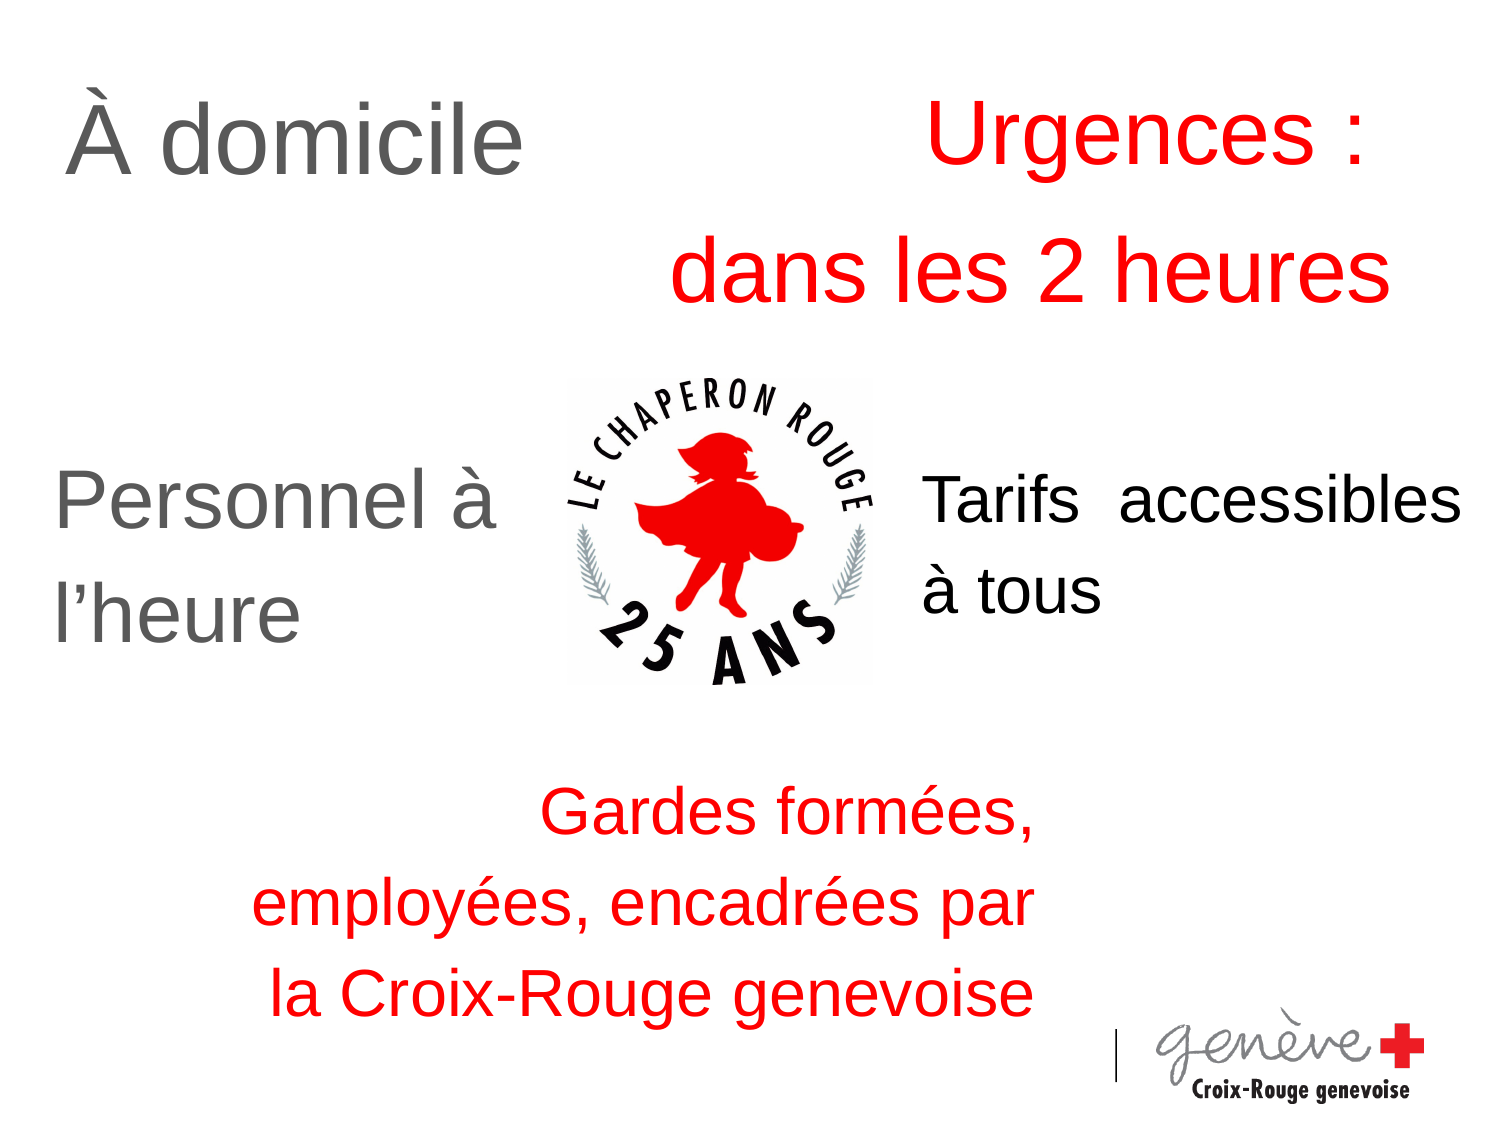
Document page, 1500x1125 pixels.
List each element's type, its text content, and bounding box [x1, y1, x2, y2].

text_box Personnel à l’heure [53, 430, 562, 632]
picture [1156, 1007, 1424, 1104]
text_box Urgences : dans les 2 heures [537, 57, 1394, 259]
text_box Tarifs accessibles à tous [921, 444, 1500, 646]
picture [567, 378, 874, 685]
list À domicile [64, 57, 537, 259]
text_box Gardes formées, employées, encadrées par la Croix-Rouge genevoise [250, 756, 1037, 958]
